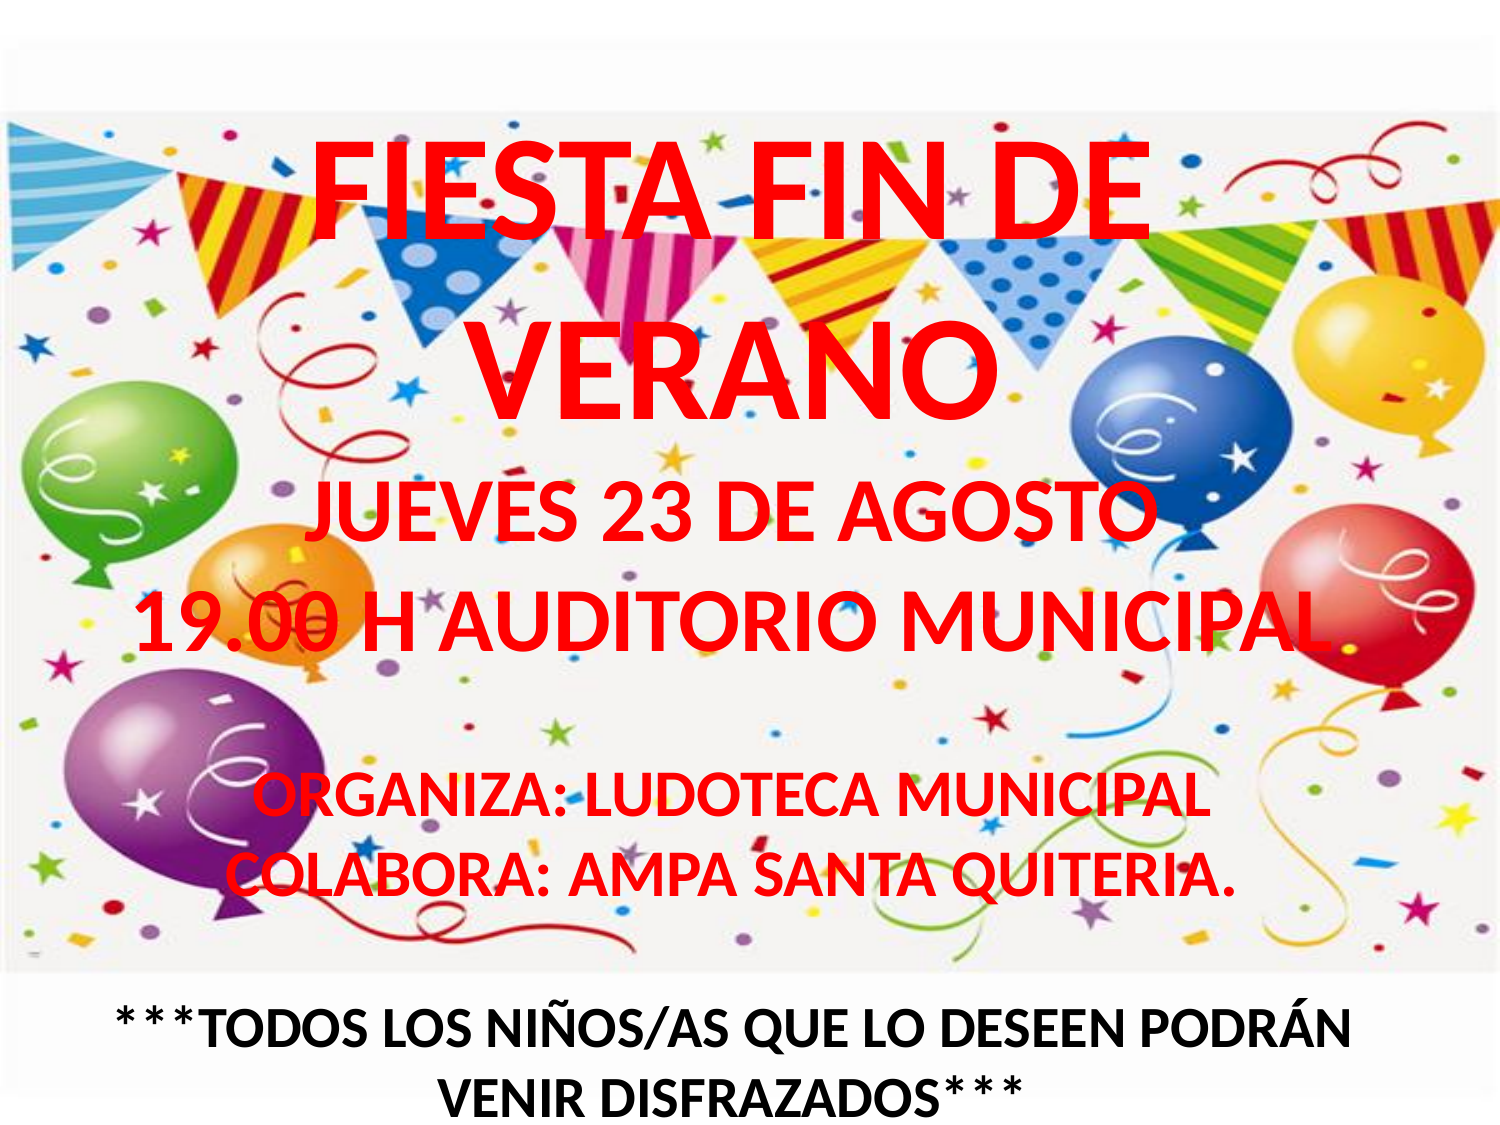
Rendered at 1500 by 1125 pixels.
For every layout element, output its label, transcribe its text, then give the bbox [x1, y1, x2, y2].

picture [0, 34, 1500, 1102]
text_box FIESTA FIN DE VERANO JUEVES 23 DE AGOSTO 19.00 H AUDITORIO MUNICIPAL ORGANIZA: LUDOTECA MUNICIPAL COLABORA: AMPA SANTA QUITERIA. ***todos los niños/as que lo deseen podrán venir disfrazados*** [93, 1110, 1371, 1125]
